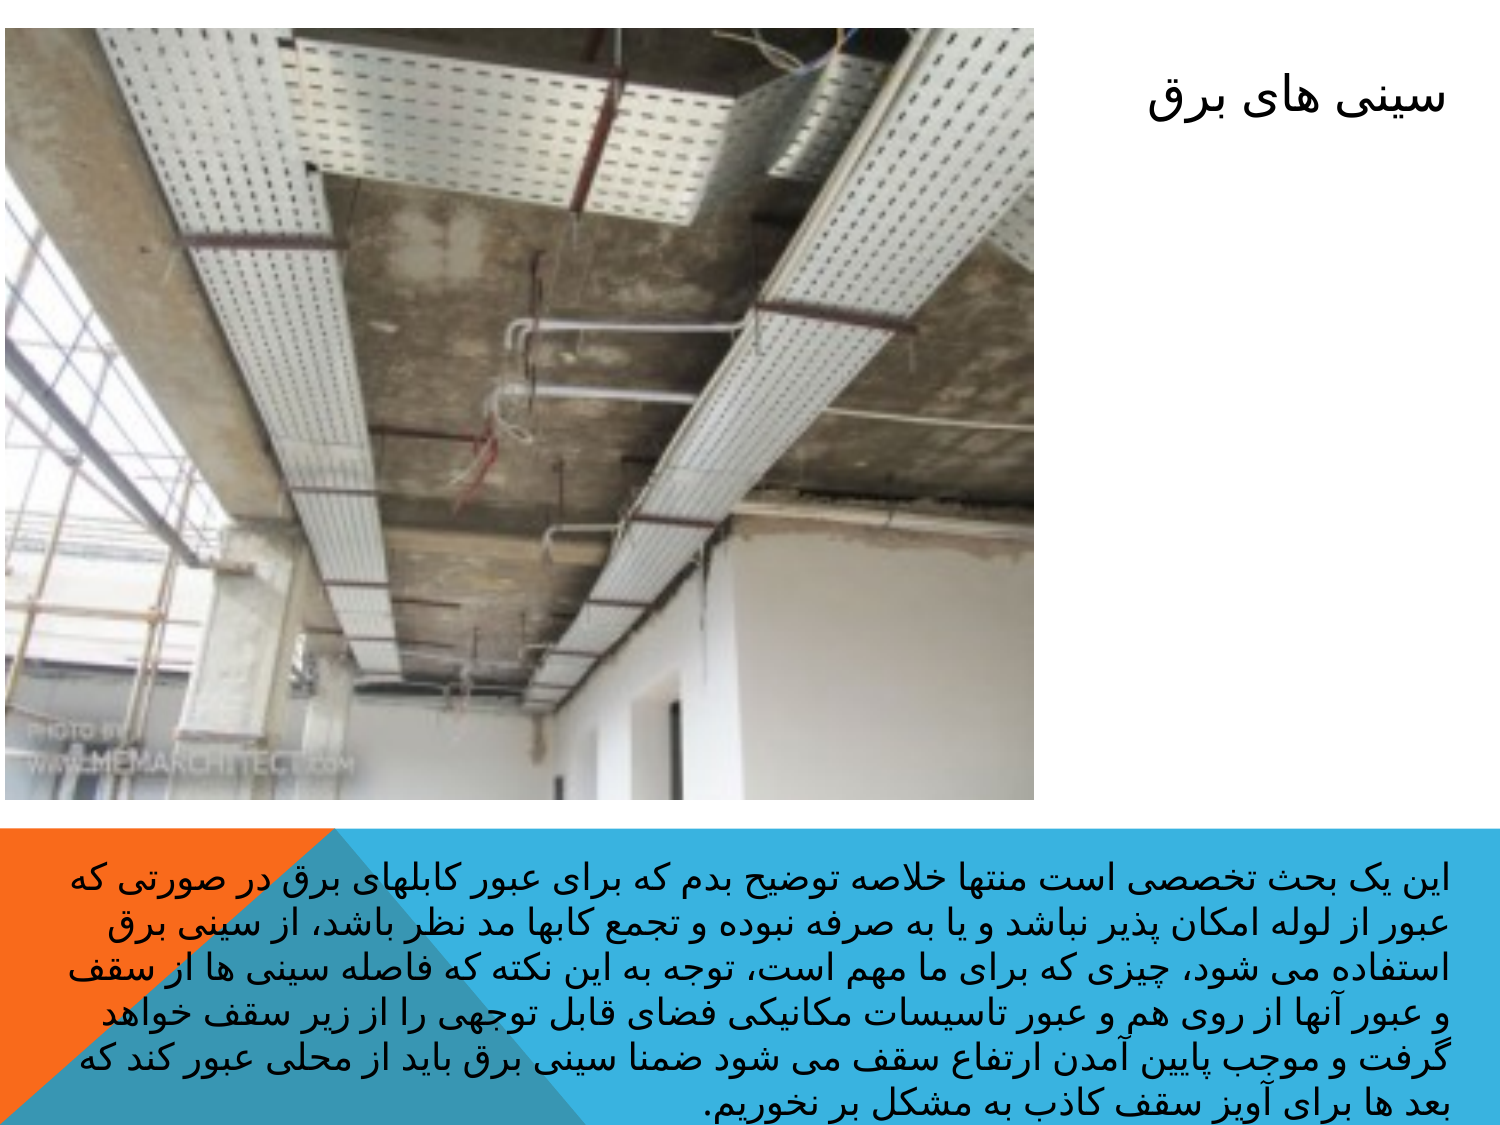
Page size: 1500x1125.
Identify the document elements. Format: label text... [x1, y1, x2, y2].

picture [4, 28, 1034, 800]
text_box سینی های برق [1132, 54, 1464, 130]
text_box این یک بحث تخصصی است منتها خلاصه توضیح بدم که برای عبور کابلهای برق در صورتی که عبور از لوله امکان پذیر نباشد و یا به صرفه نبوده و تجمع کابها مد نظر باشد، از سینی برق استفاده می شود، چیزی که برای ما مهم است، توجه به این نکته که فاصله سینی ها از سقف و عبور آنها از روی هم و عبور تاسیسات مکانیکی فضای قابل توجهی را از زیر سقف خواهد گرفت و موجب پایین آمدن ارتفاع سقف می شود ضمنا سینی برق باید از محلی عبور کند که بعد ها برای آویز سقف کاذب به مشکل بر نخوریم. [26, 845, 1468, 1125]
